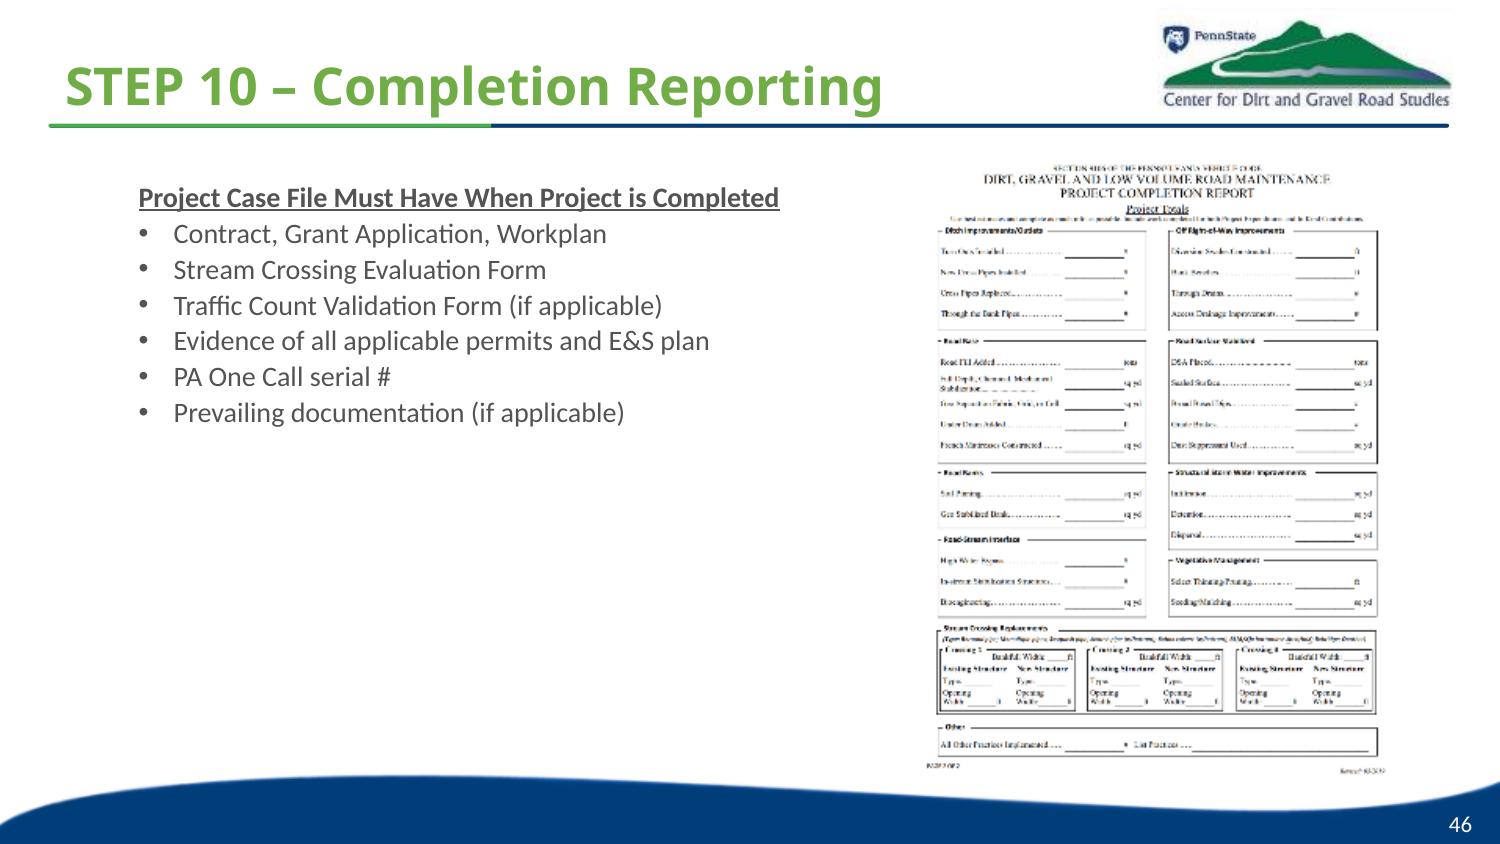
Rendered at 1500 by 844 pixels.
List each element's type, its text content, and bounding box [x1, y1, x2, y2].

picture [44, 0, 1456, 135]
picture [881, 143, 1500, 844]
text_box Project Case File Must Have When Project is Completed Contract, Grant Application, Workplan Stream Crossing Evaluation Form Traffic Count Validation Form (if applicable) Evidence of all applicable permits and E&S plan PA One Call serial # Prevailing documentation (if applicable) [127, 138, 881, 844]
picture [0, 748, 127, 844]
title STEP 10 – Completion Reporting [50, 50, 1300, 126]
slide_number 46 [1374, 801, 1488, 844]
